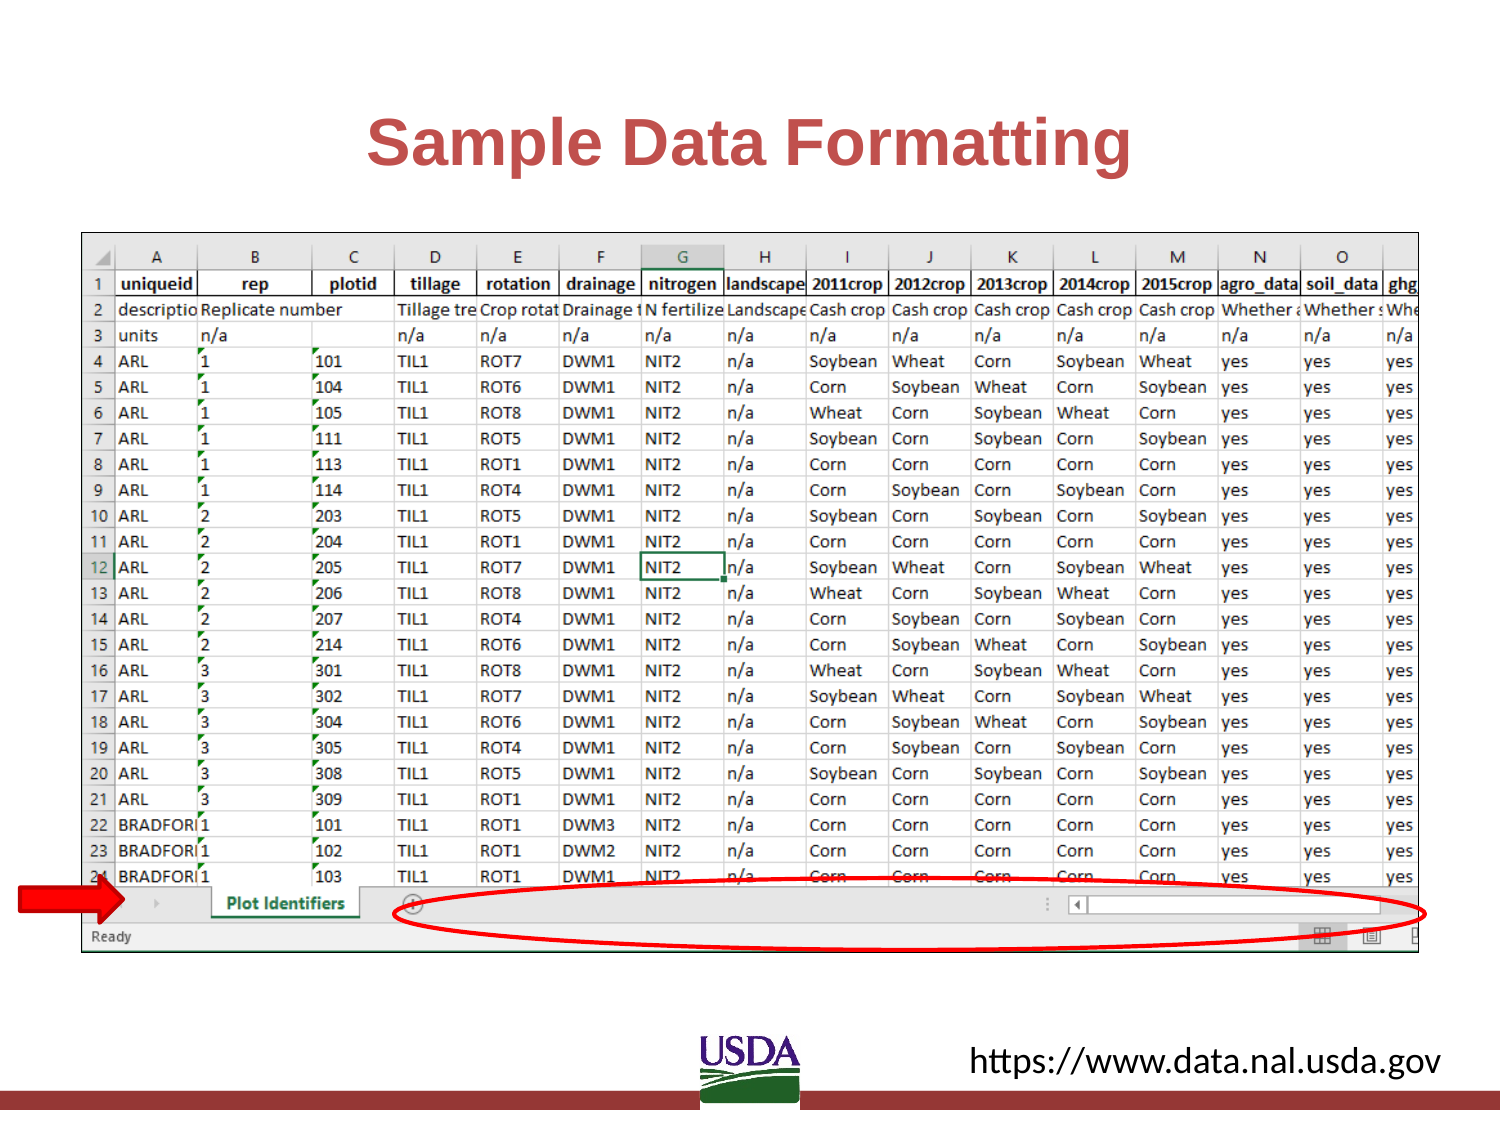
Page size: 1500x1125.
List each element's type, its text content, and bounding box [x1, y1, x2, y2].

text_box [1423, 908, 1427, 920]
picture [699, 1034, 801, 1104]
title Sample Data Formatting [75, 45, 1425, 233]
footer https://www.data.nal.usda.gov [952, 1032, 1460, 1085]
text_box [17, 885, 75, 914]
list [80, 232, 1420, 953]
